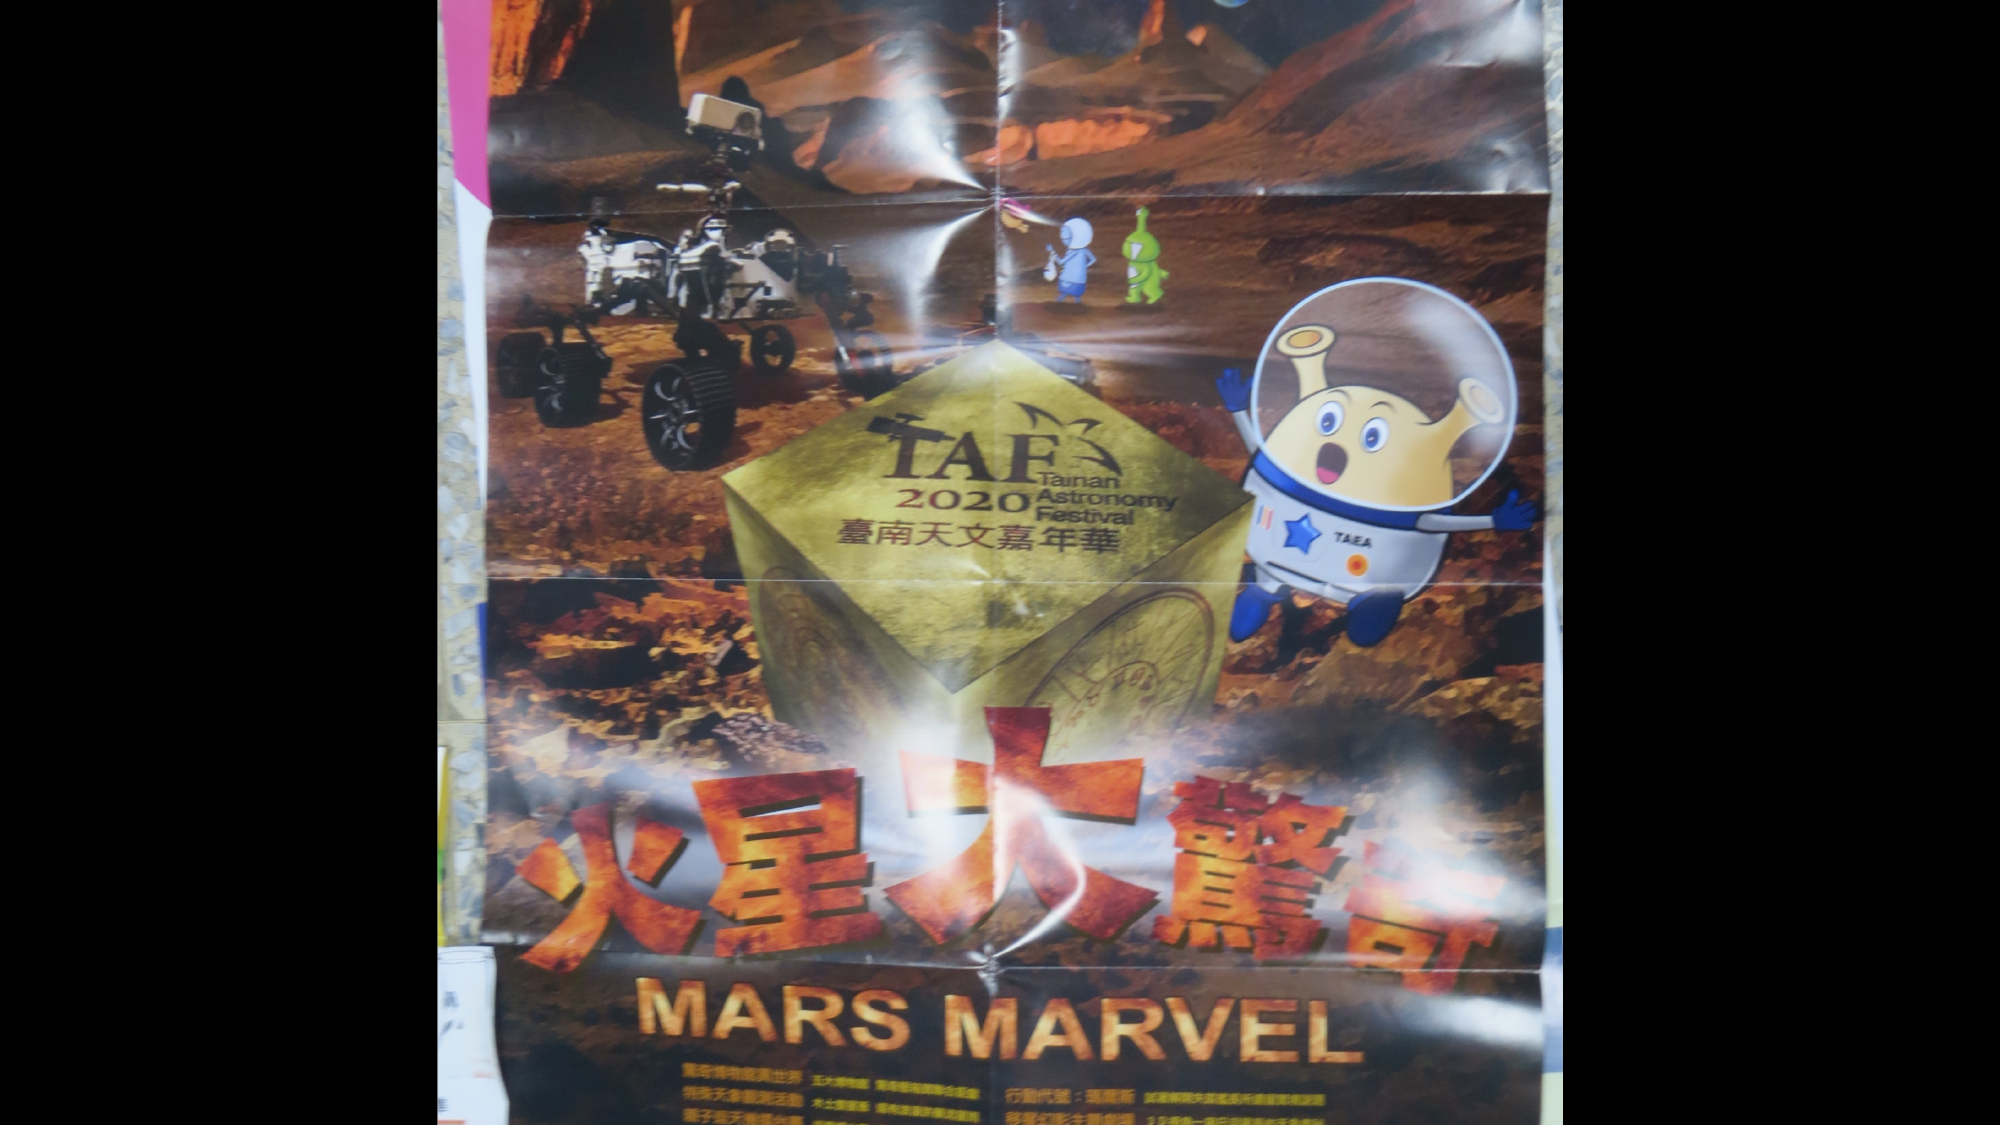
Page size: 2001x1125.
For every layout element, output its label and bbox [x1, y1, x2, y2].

picture [249, 0, 1750, 1125]
